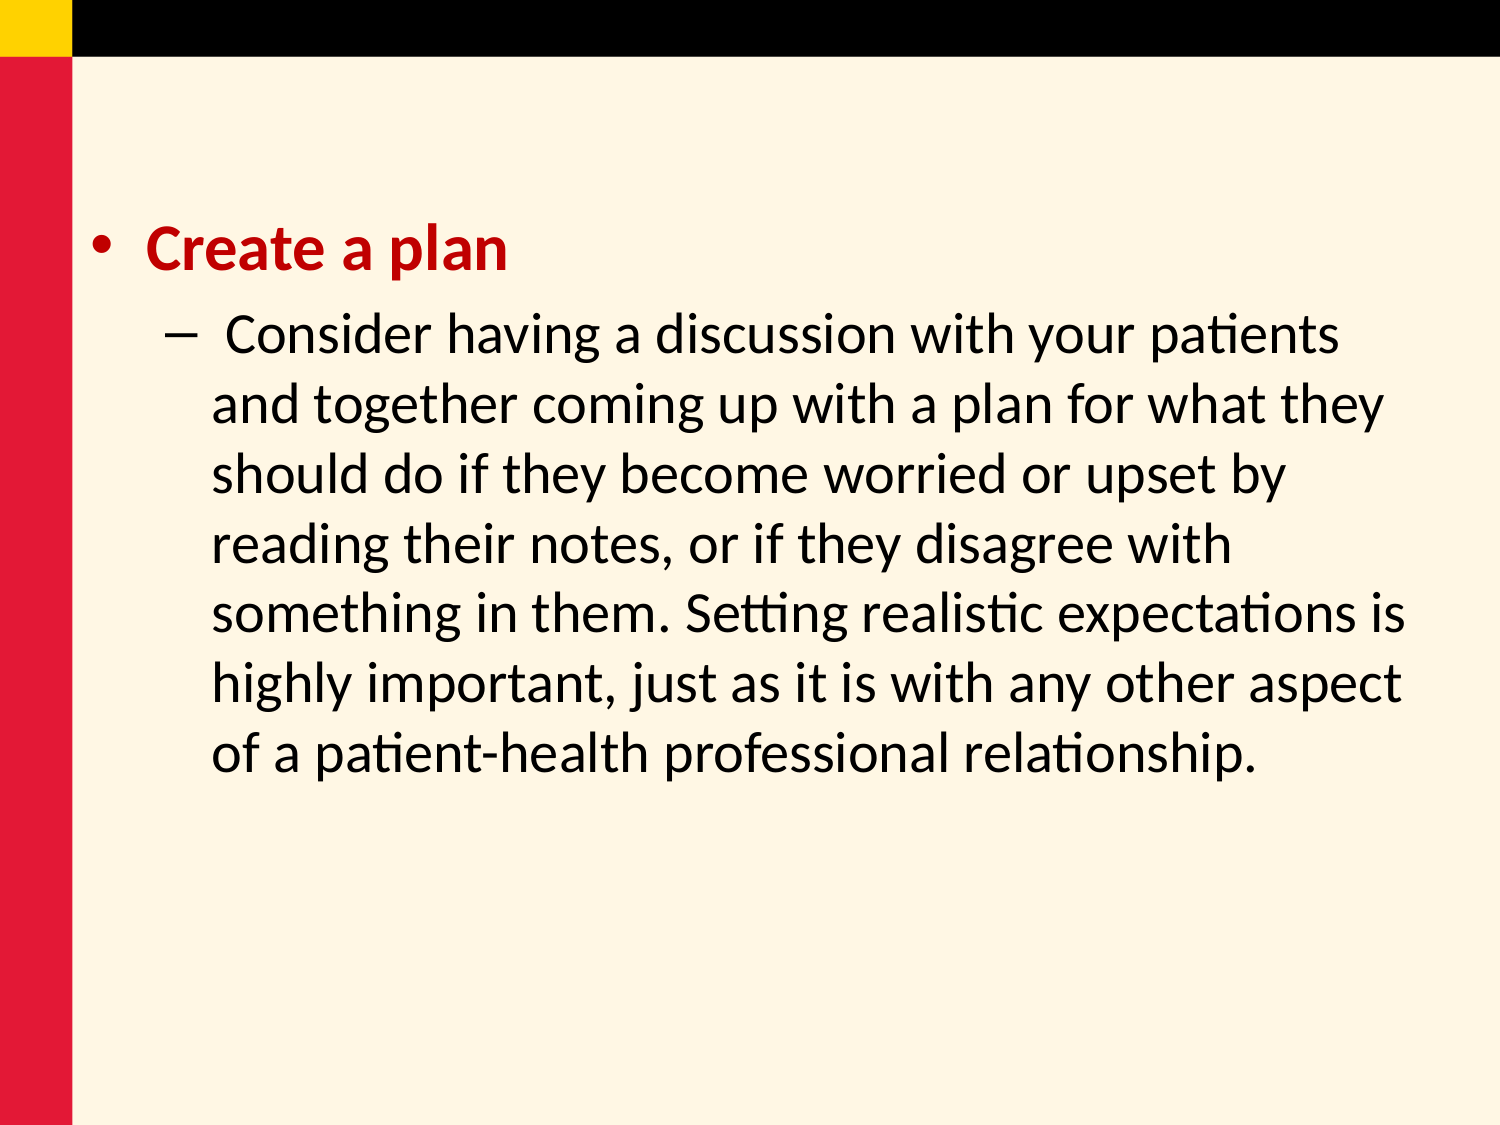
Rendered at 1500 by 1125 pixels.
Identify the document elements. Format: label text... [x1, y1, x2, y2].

list Create a plan Consider having a discussion with your patients and together coming up with a plan for what they should do if they become worried or upset by reading their notes, or if they disagree with something in them. Setting realistic expectations is highly important, just as it is with any other aspect of a patient-health professional relationship. [75, 195, 1425, 868]
picture [0, 0, 1500, 1125]
